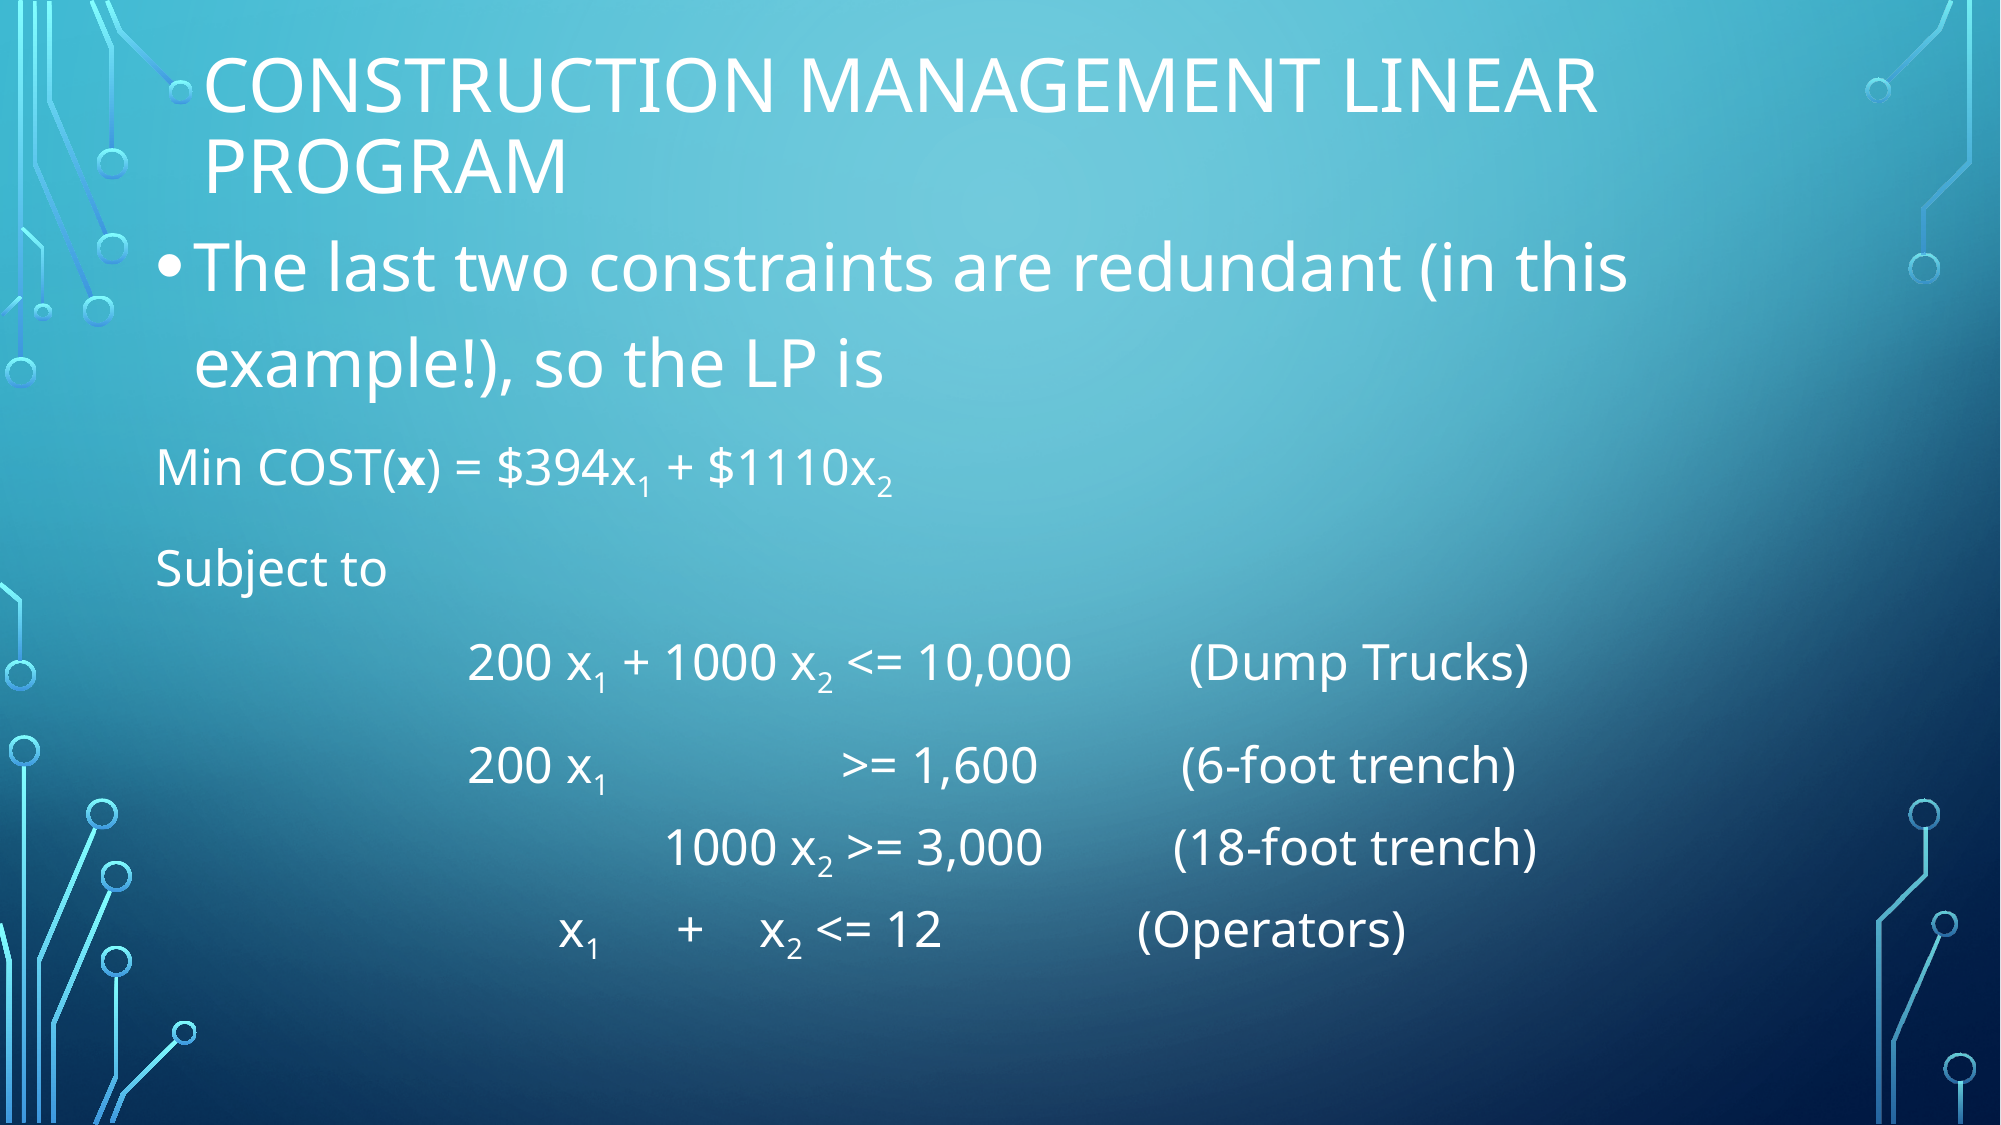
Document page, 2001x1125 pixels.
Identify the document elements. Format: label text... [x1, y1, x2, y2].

list The last two constraints are redundant (in this example!), so the LP is Min COST(x) = $394x1 + $1110x2 Subject to 200 x1 + 1000 x2 <= 10,000 (Dump Trucks) 200 x1 + 0000 x2 >= 1,600 (6-foot trench) 000 x1 + 1000 x2 >= 3,000 (18-foot trench) x1 + 0 x2 <= 12 (Operators) [140, 201, 1813, 1032]
title Construction management linear program [187, 7, 1813, 201]
